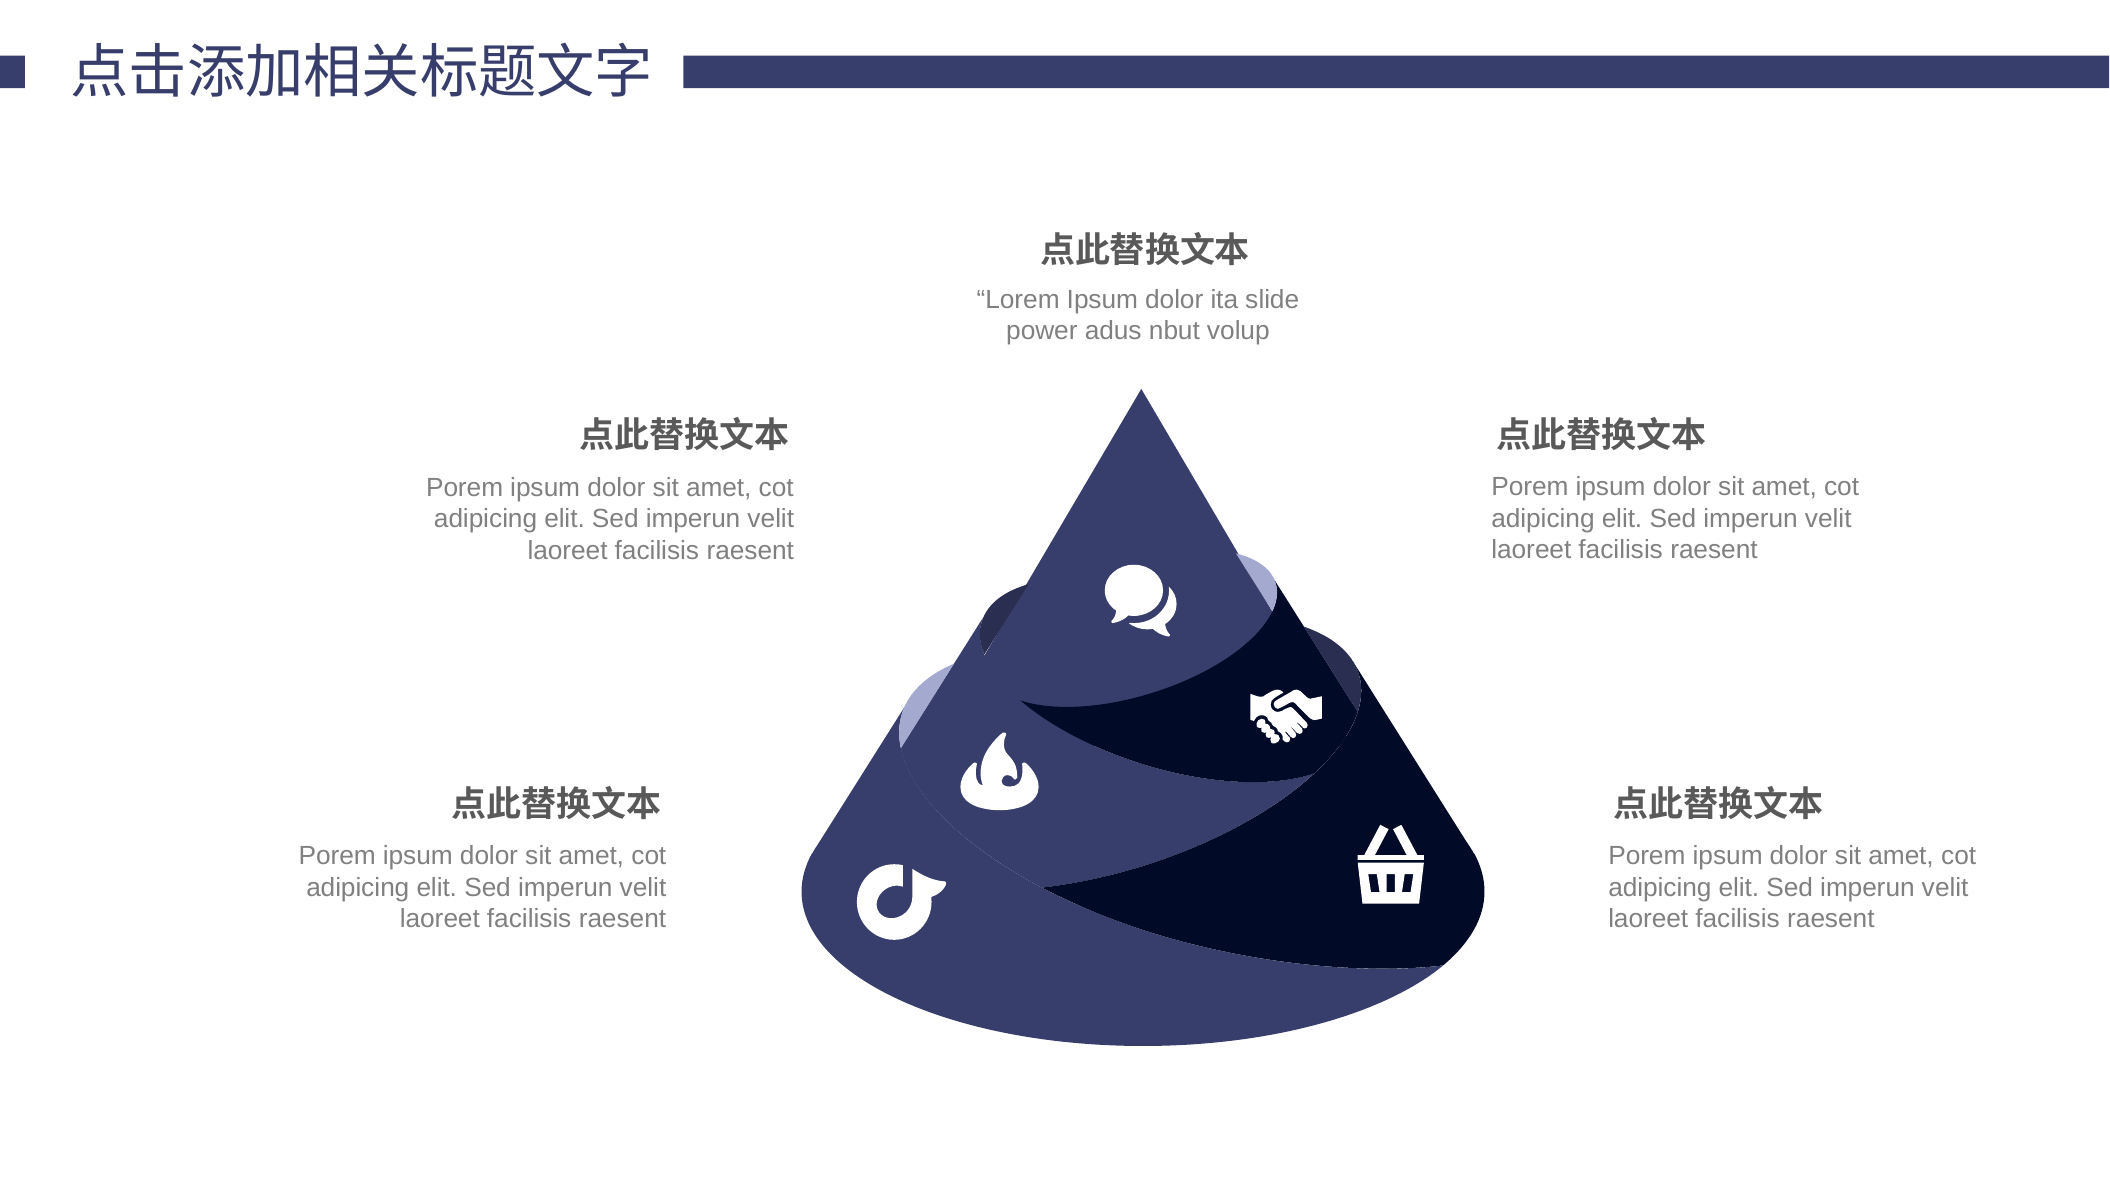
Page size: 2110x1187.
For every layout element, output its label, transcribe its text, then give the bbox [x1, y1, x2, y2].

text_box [801, 388, 1485, 1046]
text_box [1597, 779, 1979, 935]
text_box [966, 219, 1324, 379]
text_box 点击添加相关标题文字 [55, 26, 669, 112]
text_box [295, 779, 678, 935]
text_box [423, 411, 801, 566]
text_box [1485, 410, 1862, 566]
text_box [0, 55, 26, 89]
text_box [682, 55, 2110, 89]
